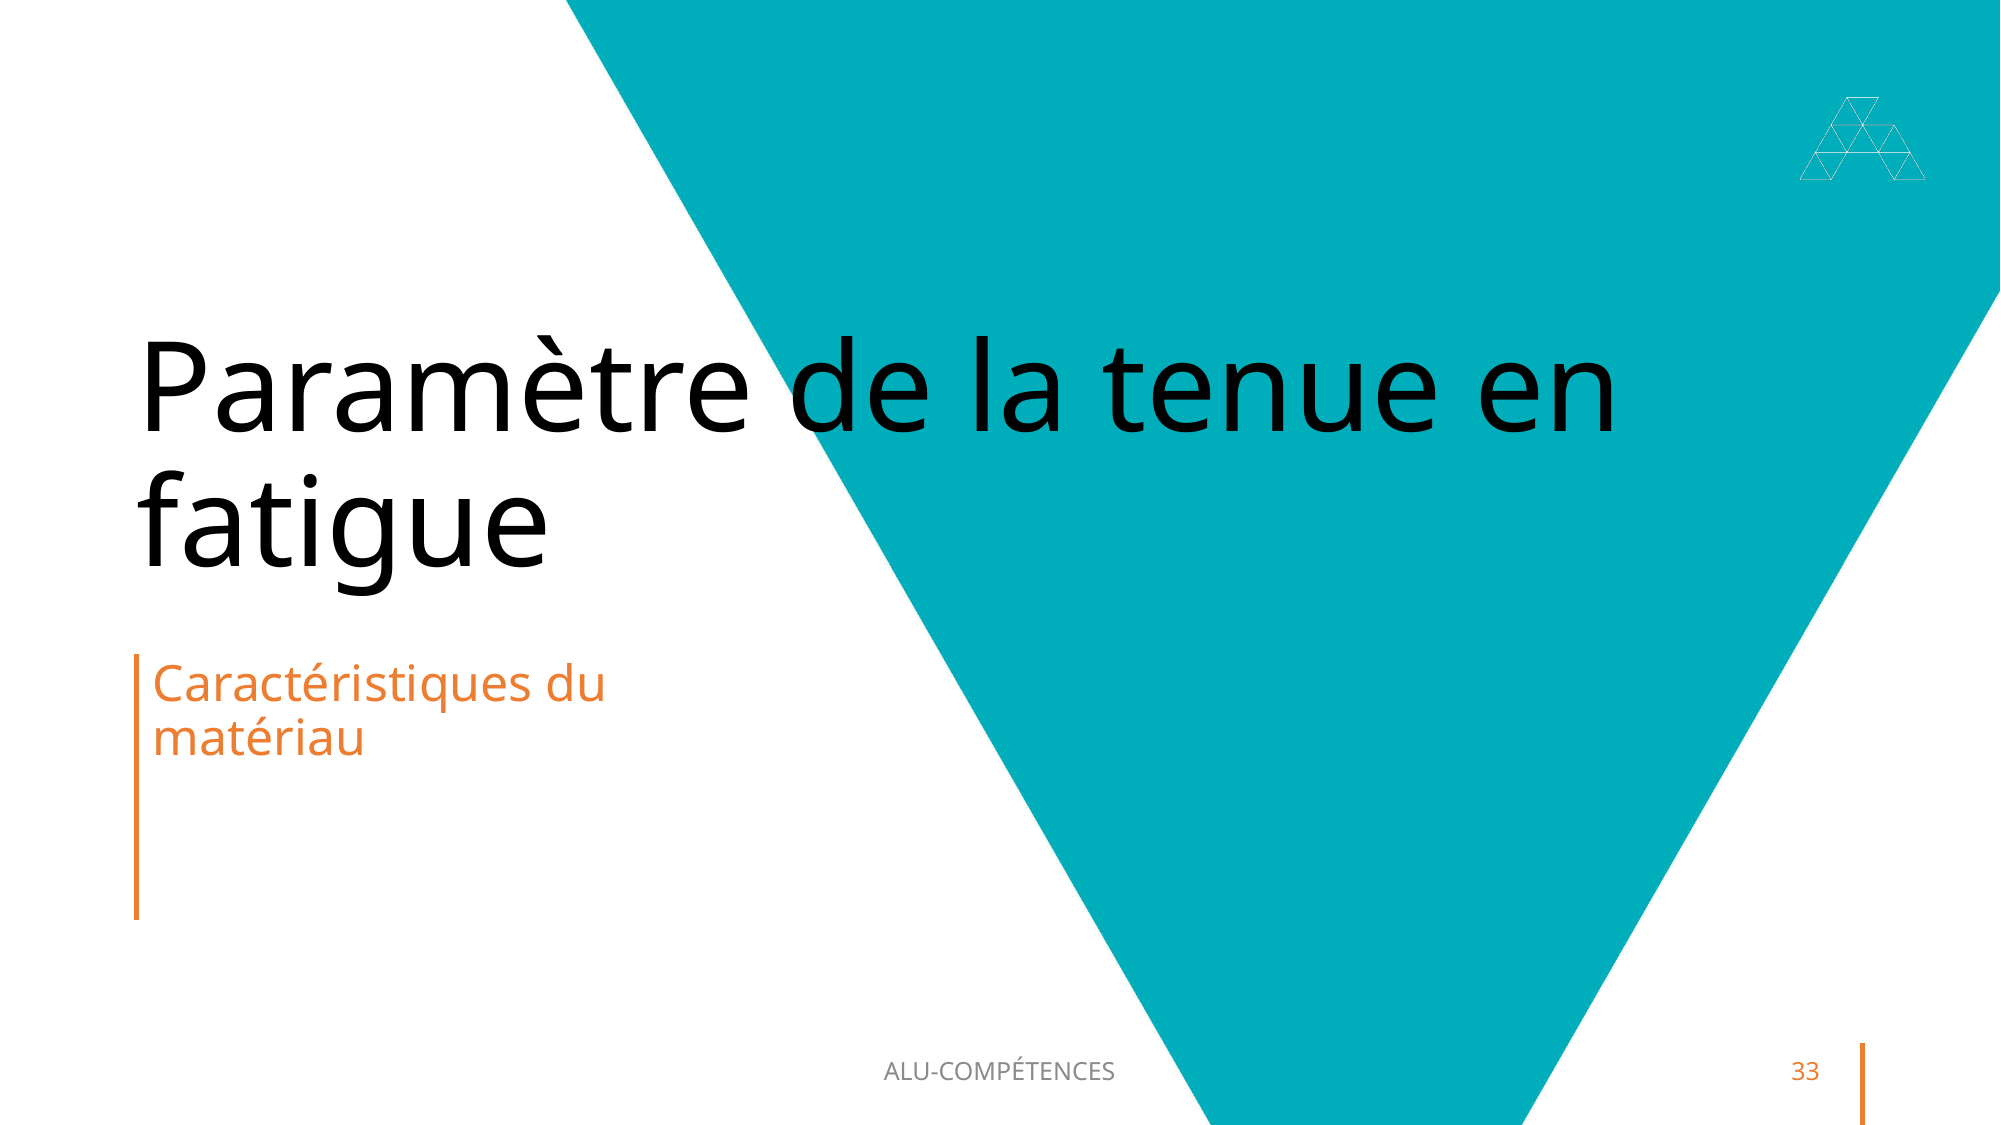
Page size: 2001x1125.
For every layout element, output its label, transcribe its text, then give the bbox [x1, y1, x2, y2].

picture [0, 0, 2000, 1125]
title Paramètre de la tenue en fatigue [136, 126, 1862, 594]
slide_number 33 [1412, 1042, 1835, 1103]
footer ALU-COMPÉTENCES [662, 1042, 1338, 1103]
list Caractéristiques du matériau [152, 658, 757, 905]
